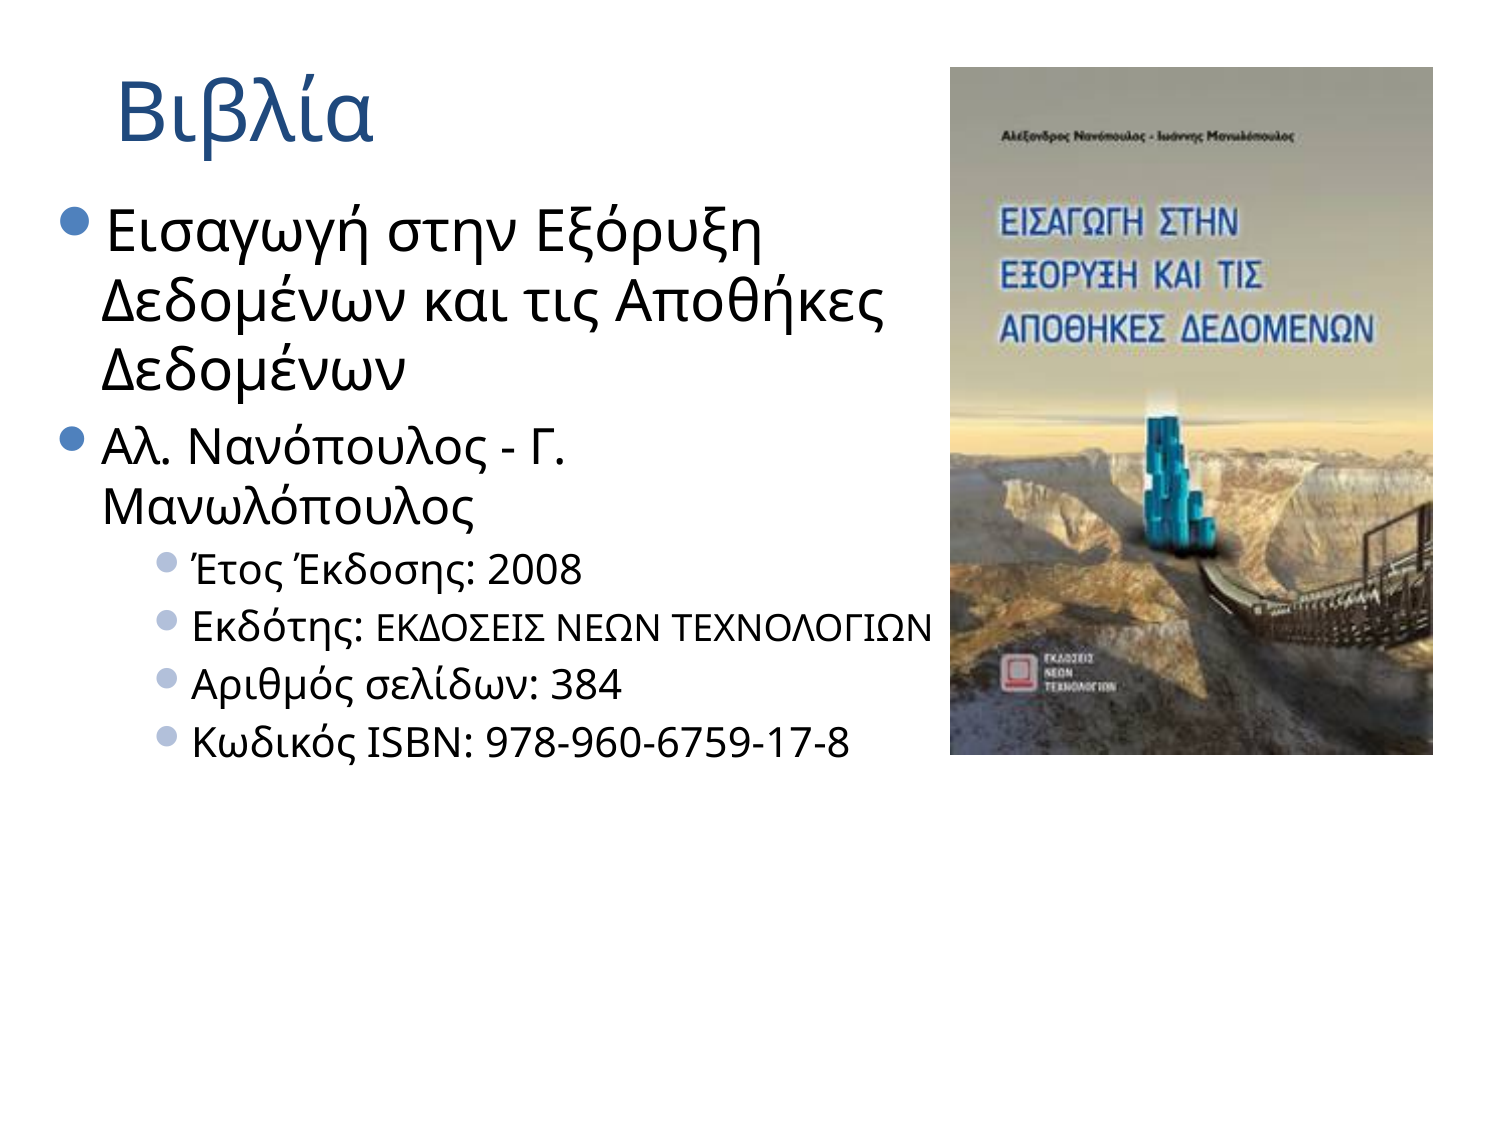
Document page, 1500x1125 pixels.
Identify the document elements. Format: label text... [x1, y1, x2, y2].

text_box Εισαγωγή στην Εξόρυξη Δεδομένων και τις Αποθήκες Δεδομένων Αλ. Νανόπουλος - Γ. Μανωλόπουλος Έτος Έκδοσης: 2008 Εκδότης: ΕΚΔΟΣΕΙΣ ΝΕΩΝ ΤΕΧΝΟΛΟΓΙΩΝ Αριθμός σελίδων: 384 Κωδικός ISBN: 978-960-6759-17-8 [41, 185, 949, 903]
text_box Βιβλία [100, 32, 1376, 173]
picture [950, 67, 1433, 755]
